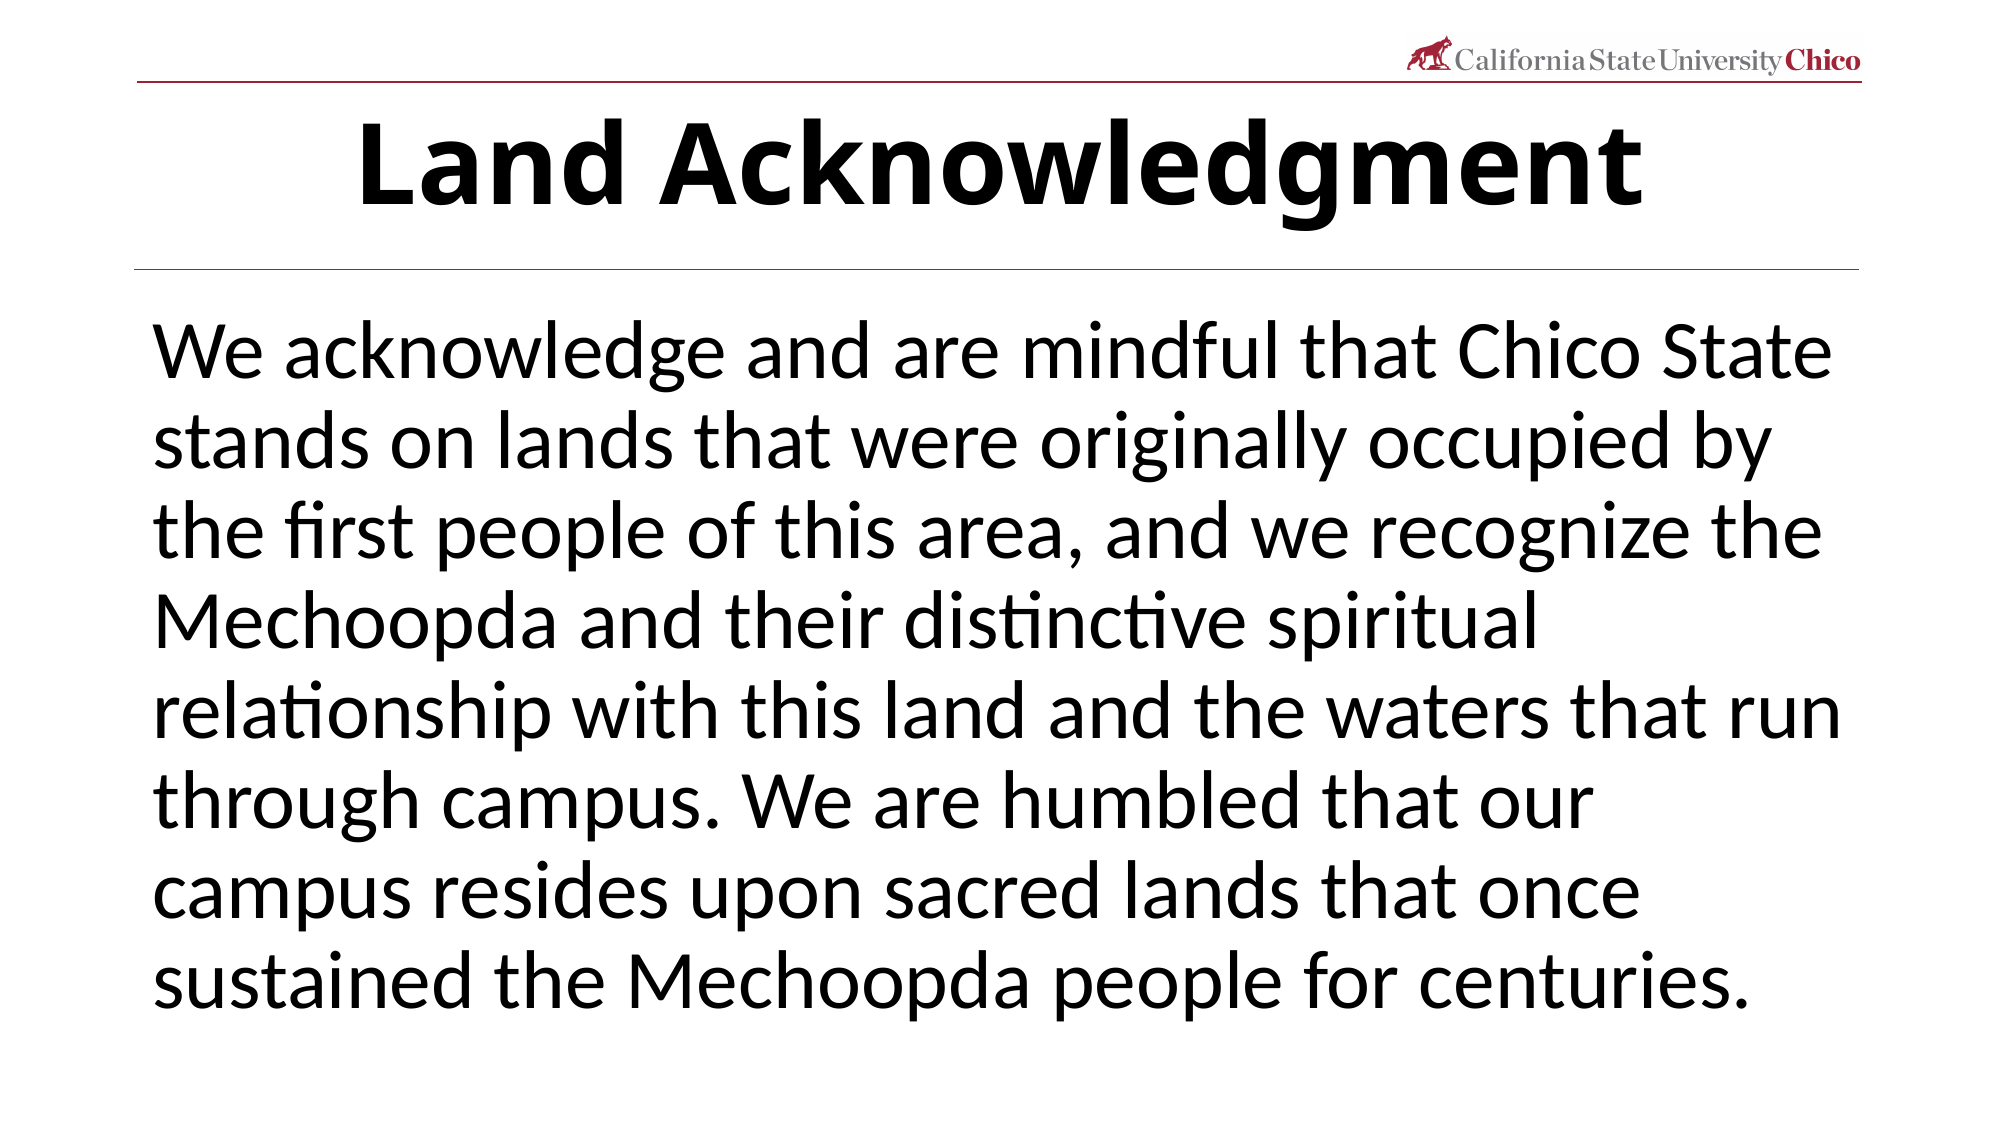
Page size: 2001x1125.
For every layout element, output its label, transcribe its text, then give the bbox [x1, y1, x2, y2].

title Land Acknowledgment [137, 83, 1863, 278]
list We acknowledge and are mindful that Chico State stands on lands that were originally occupied by the first people of this area, and we recognize the Mechoopda and their distinctive spiritual relationship with this land and the waters that run through campus. We are humbled that our campus resides upon sacred lands that once sustained the Mechoopda people for centuries. [137, 299, 1863, 1014]
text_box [137, 33, 1863, 83]
